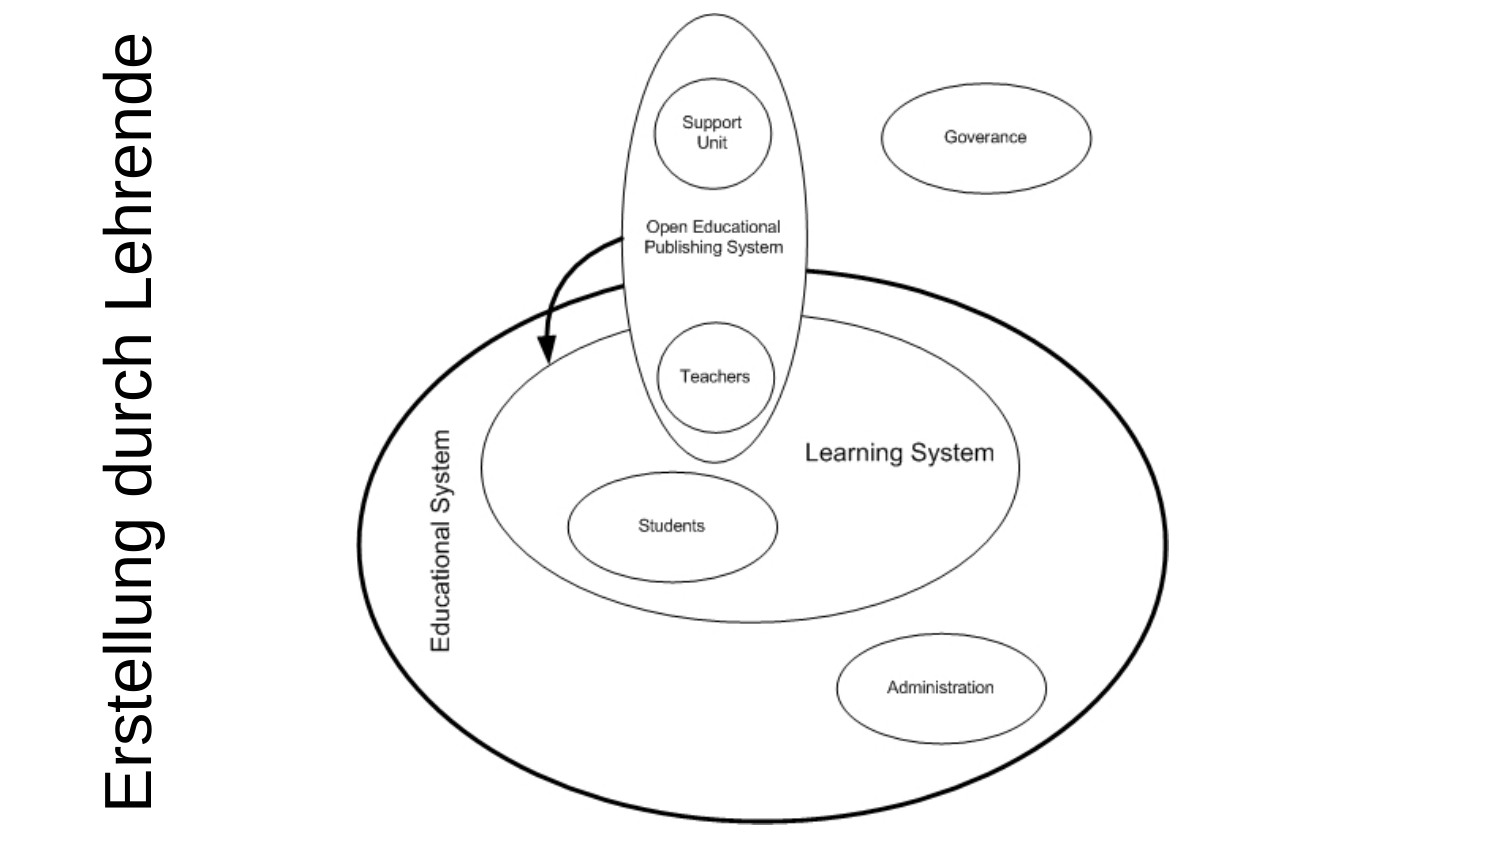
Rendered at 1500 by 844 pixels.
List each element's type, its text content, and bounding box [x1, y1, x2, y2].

title Erstellung durch Lehrende [48, 0, 212, 825]
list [355, 13, 1169, 825]
